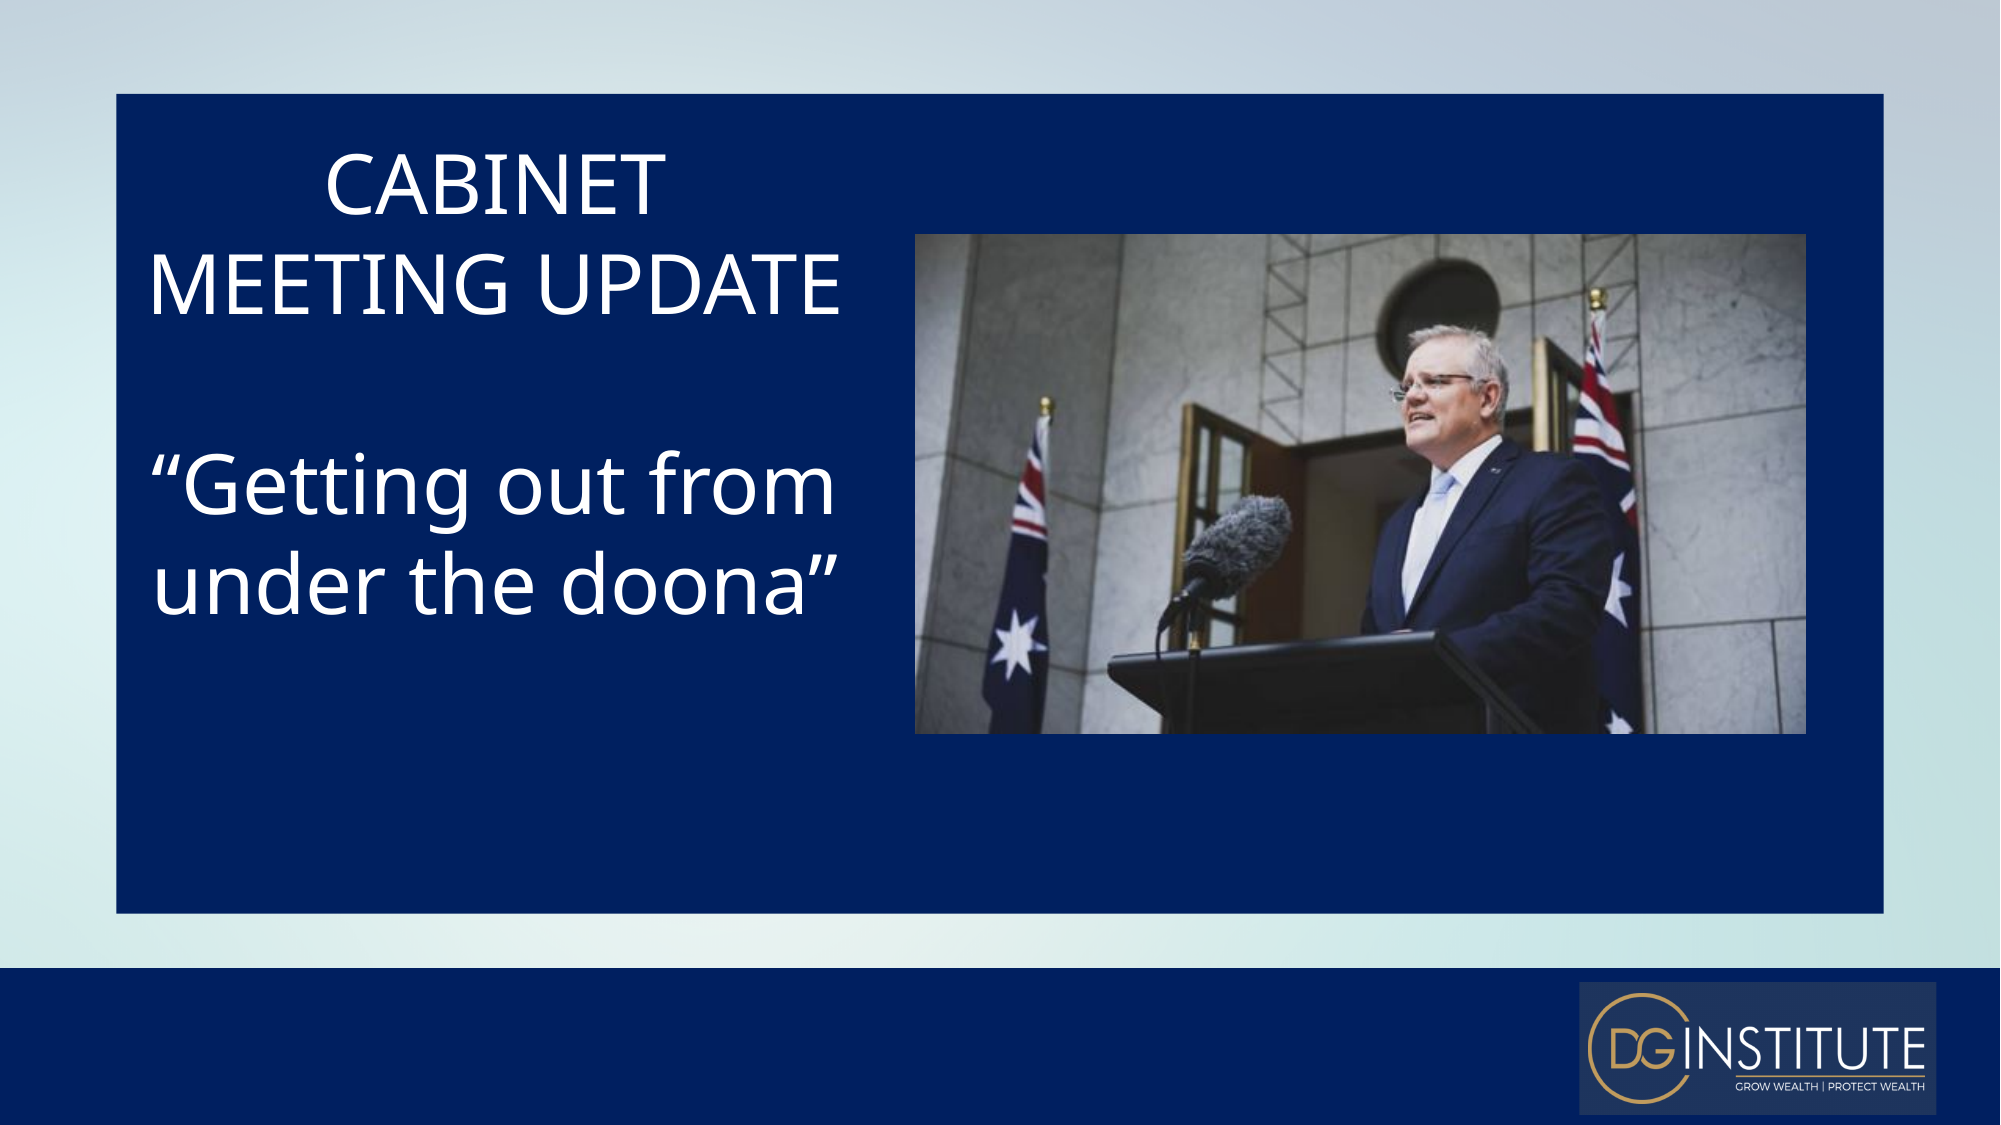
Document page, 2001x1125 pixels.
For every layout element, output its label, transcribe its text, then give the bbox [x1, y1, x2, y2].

text_box [115, 93, 1885, 915]
picture [915, 234, 1806, 734]
picture [1579, 982, 1937, 1115]
text_box [0, 0, 2000, 968]
text_box [0, 968, 2000, 1125]
text_box CABINET MEETING UPDATE “Getting out from under the doona” [116, 124, 875, 591]
